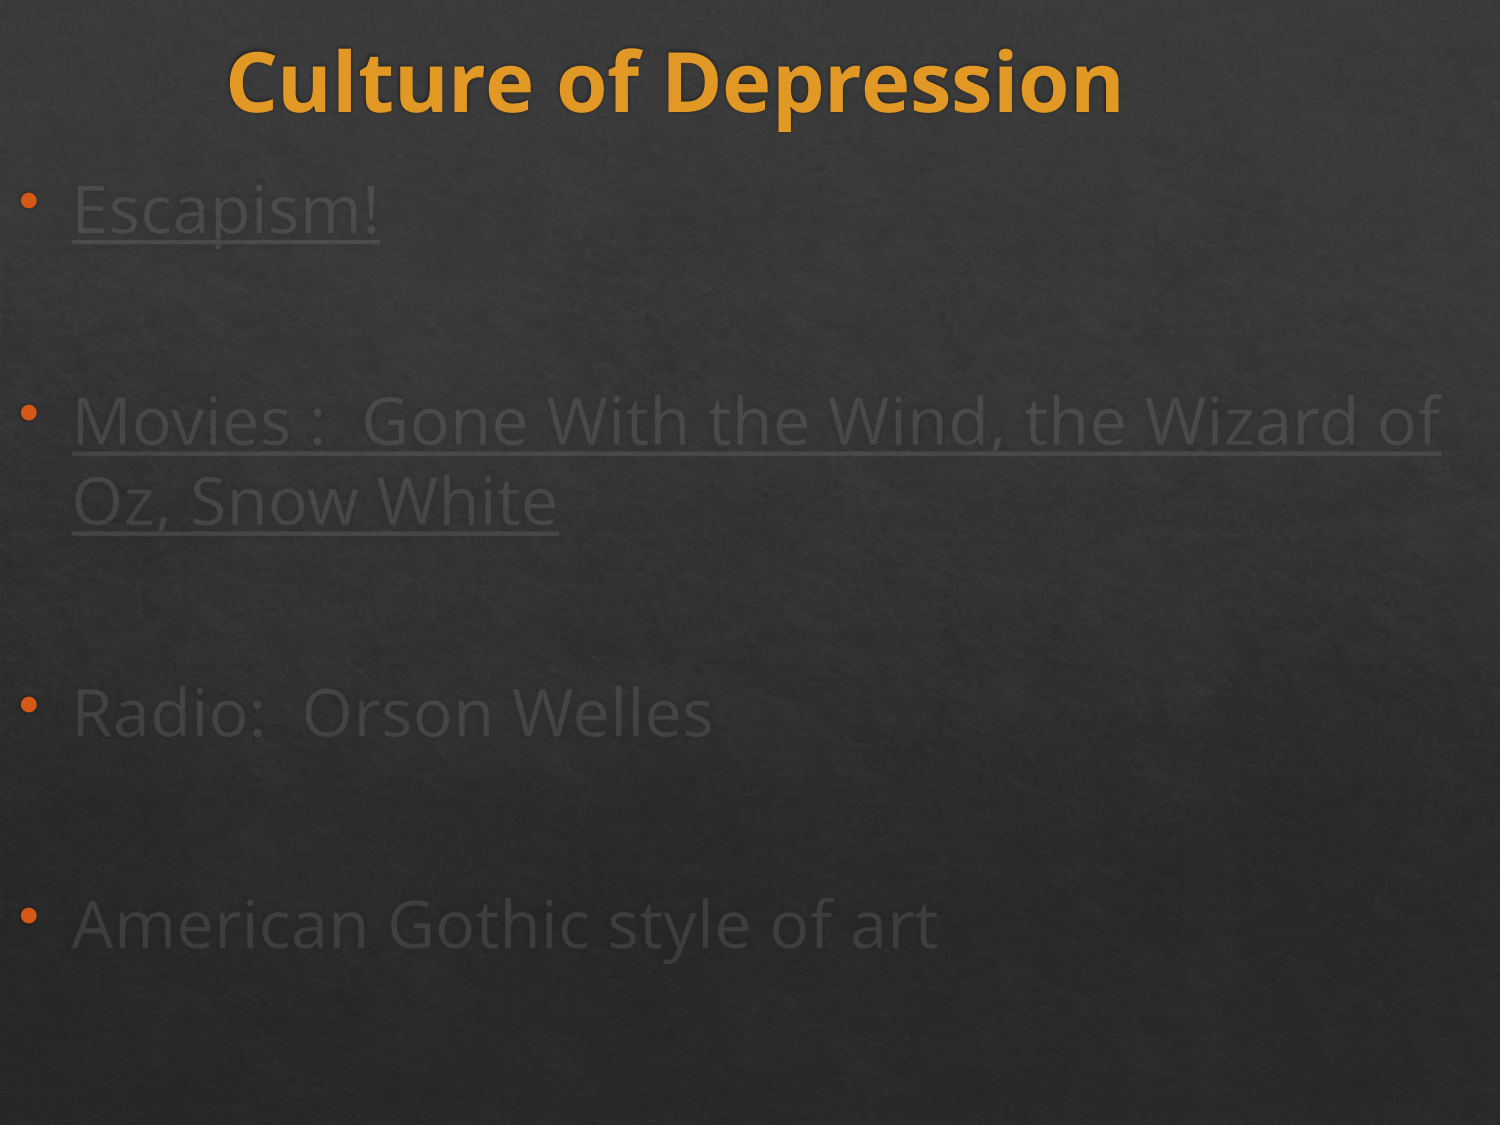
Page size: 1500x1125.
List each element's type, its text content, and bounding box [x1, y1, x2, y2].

list Escapism! Movies : Gone With the Wind, the Wizard of Oz, Snow White Radio: Orson Welles American Gothic style of art [0, 159, 1500, 1125]
title Culture of Depression [0, 0, 1500, 155]
